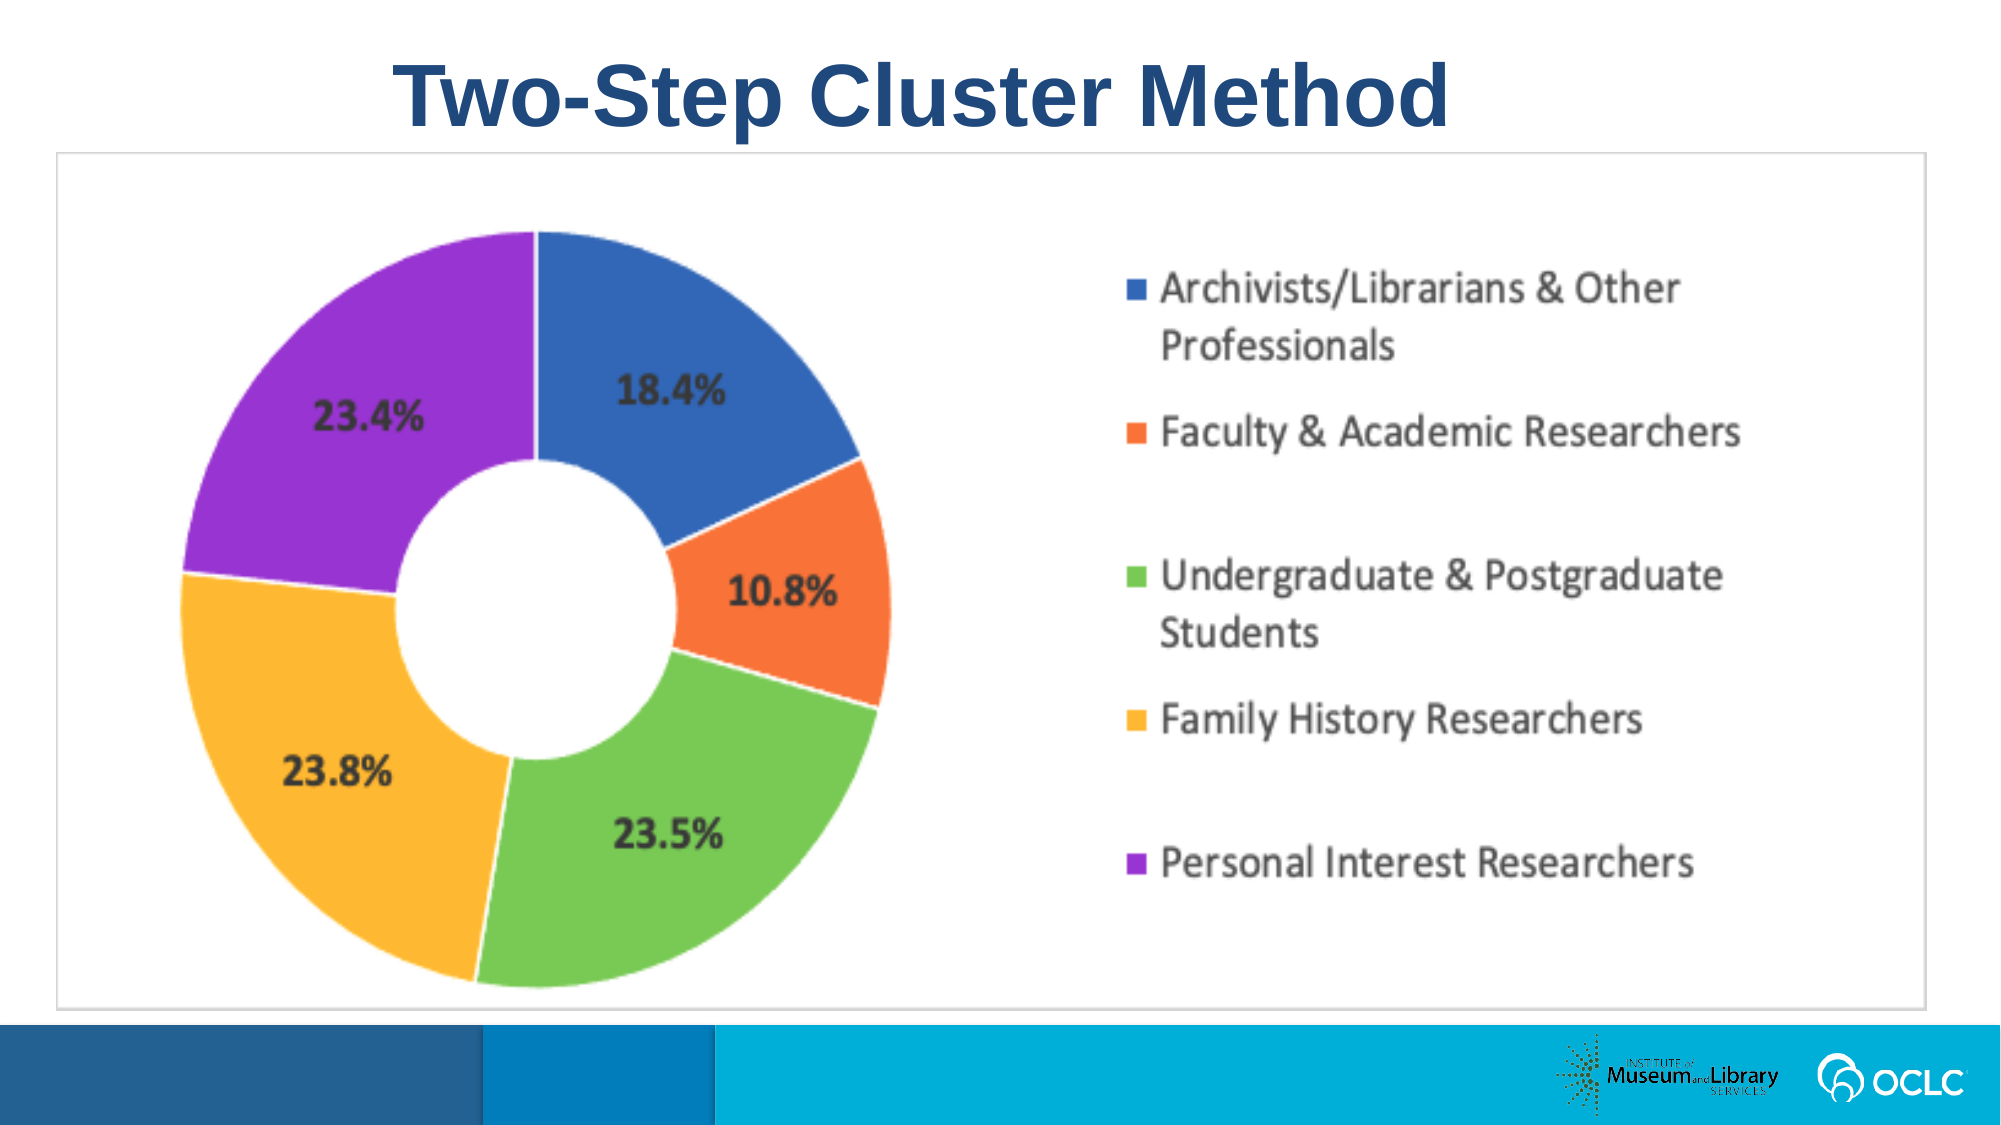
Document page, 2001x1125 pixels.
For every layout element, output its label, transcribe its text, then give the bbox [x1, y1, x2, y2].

picture [1640, 1072, 1646, 1082]
list Two-Step Cluster Method [0, 42, 1846, 193]
picture [1609, 1067, 1618, 1082]
picture [1712, 1067, 1720, 1082]
picture [1761, 1072, 1766, 1082]
picture [1742, 1072, 1747, 1082]
picture [1728, 1067, 1738, 1082]
picture [1627, 1072, 1637, 1082]
picture [1752, 1072, 1757, 1082]
picture [1769, 1072, 1778, 1087]
picture [1619, 1067, 1624, 1082]
picture [1684, 1072, 1690, 1082]
picture [1661, 1072, 1671, 1082]
picture [1649, 1073, 1657, 1082]
picture [56, 152, 1927, 1011]
picture [1674, 1072, 1683, 1082]
